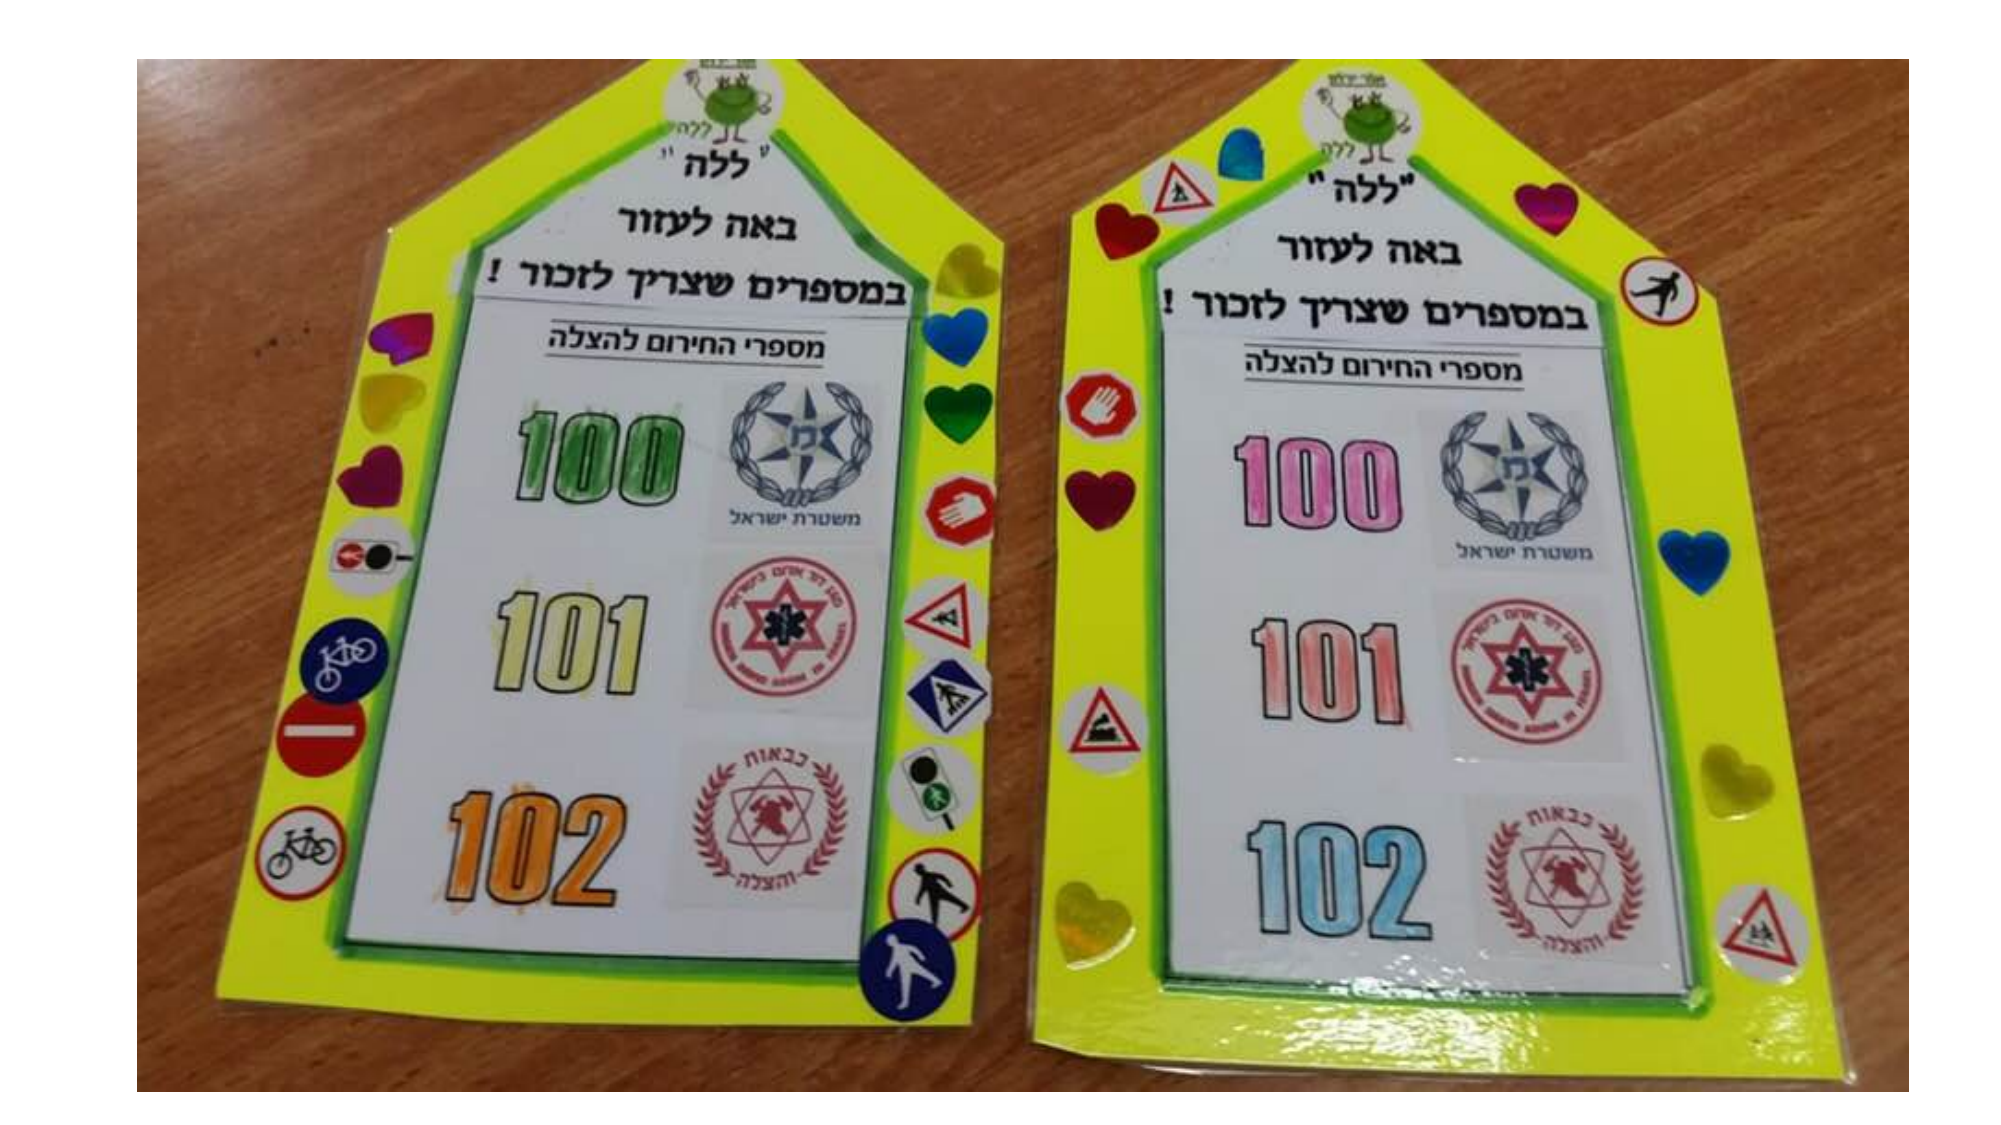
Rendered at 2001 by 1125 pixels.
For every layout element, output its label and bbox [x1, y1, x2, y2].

picture [137, 59, 1909, 1092]
